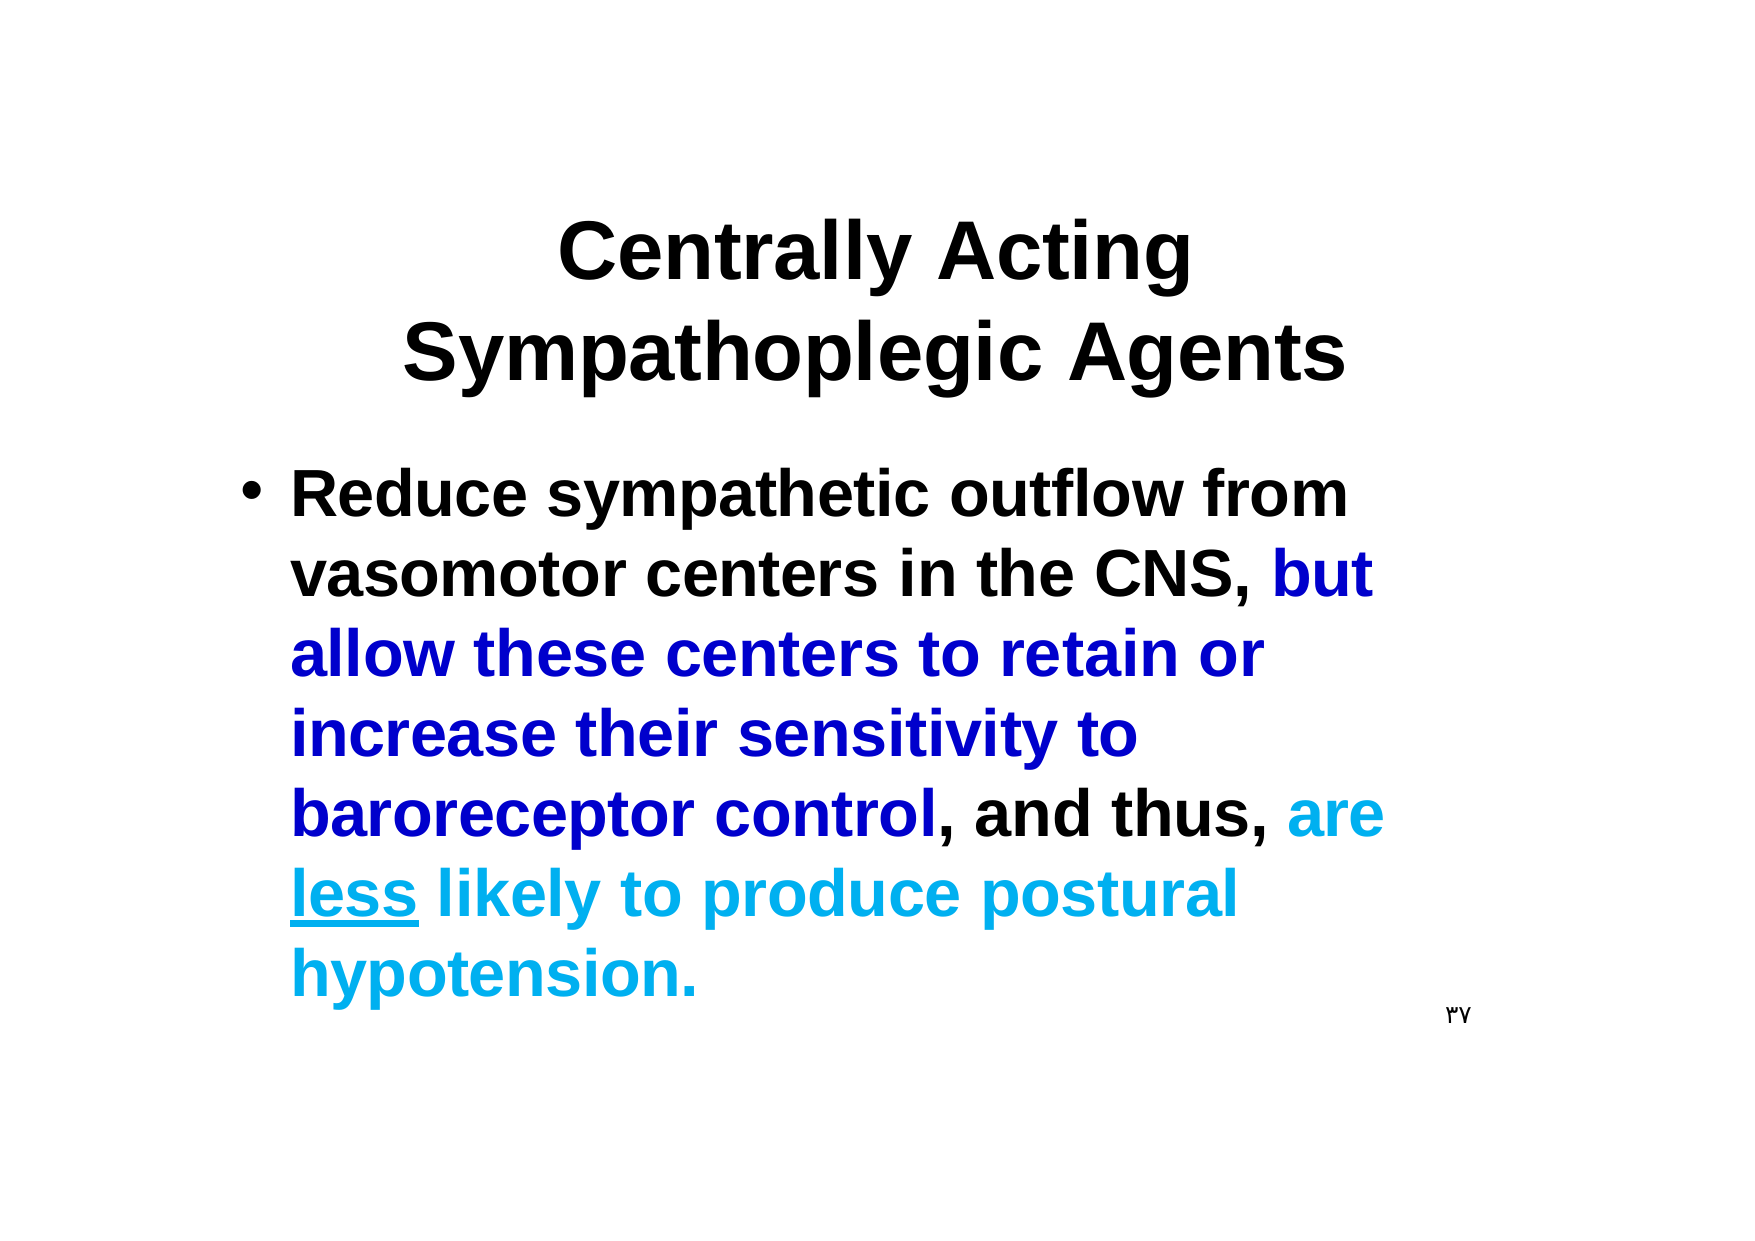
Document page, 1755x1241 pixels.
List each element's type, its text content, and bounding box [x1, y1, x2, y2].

text_box ٣٧ [1443, 998, 1474, 1029]
text_box Reduce sympathetic outflow from vasomotor centers in the CNS, but allow these centers to retain or increase their sensitivity to baroreceptor control, and thus, are less likely to produce postural hypotension. [238, 449, 1398, 1010]
title Centrally Acting Sympathoplegic Agents [291, 196, 1463, 404]
